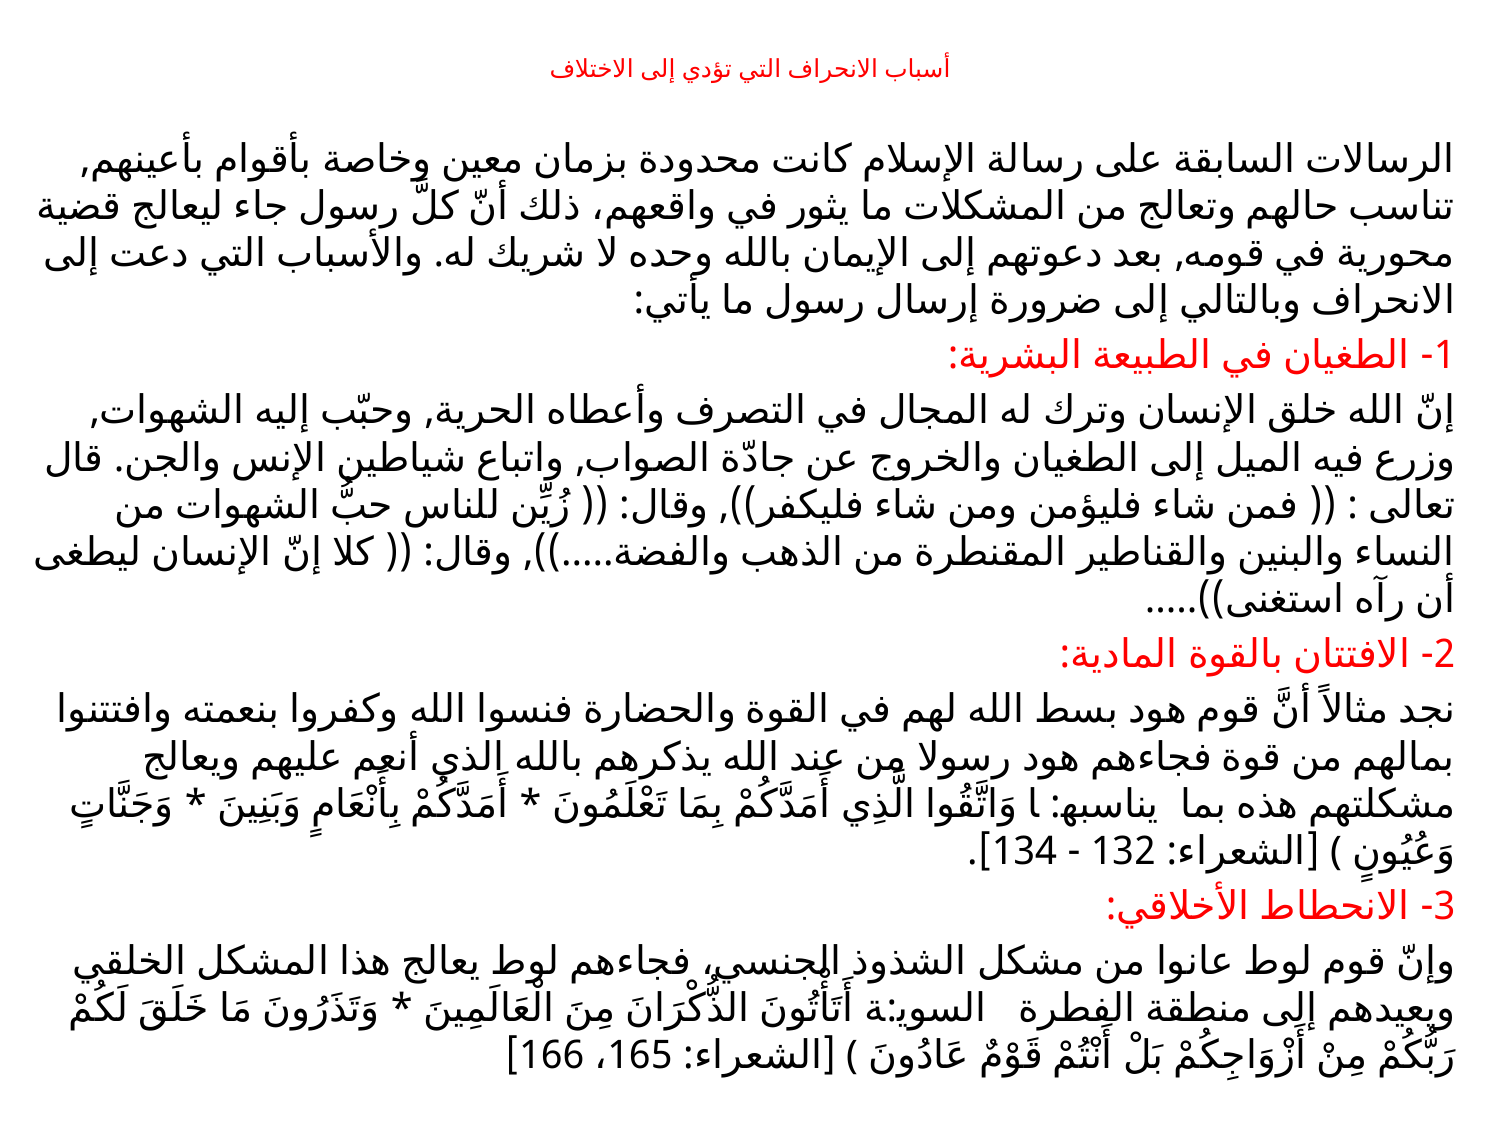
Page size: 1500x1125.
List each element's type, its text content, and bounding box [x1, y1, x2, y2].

list الرسالات السابقة على رسالة الإسلام كانت محدودة بزمان معين وخاصة بأقوام بأعينهم, تناسب حالهم وتعالج من المشكلات ما يثور في واقعهم، ذلك أنّ كلَّ رسول جاء ليعالج قضية محورية في قومه, بعد دعوتهم إلى الإيمان بالله وحده لا شريك له. والأسباب التي دعت إلى الانحراف وبالتالي إلى ضرورة إرسال رسول ما يأتي: 1- الطغيان في الطبيعة البشرية: إنّ الله خلق الإنسان وترك له المجال في التصرف وأعطاه الحرية, وحبّب إليه الشهوات, وزرع فيه الميل إلى الطغيان والخروج عن جادّة الصواب, واتباع شياطين الإنس والجن. قال تعالى : (( فمن شاء فليؤمن ومن شاء فليكفر)), وقال: (( زُيِّن للناس حبُّ الشهوات من النساء والبنين والقناطير المقنطرة من الذهب والفضة.....)), وقال: (( كلا إنّ الإنسان ليطغى أن رآه استغنى))..... 2- الافتتان بالقوة المادية: نجد مثالاً أنَّ قوم هود بسط الله لهم في القوة والحضارة فنسوا الله وكفروا بنعمته وافتتنوا بمالهم من قوة فجاءهم هود رسولا من عند الله يذكرهم بالله الذي أنعم عليهم ويعالج مشكلتهم هذه بما يناسبها: ﴿ وَاتَّقُوا الَّذِي أَمَدَّكُمْ بِمَا تَعْلَمُونَ * أَمَدَّكُمْ بِأَنْعَامٍ وَبَنِينَ * وَجَنَّاتٍ وَعُيُونٍ ﴾ [الشعراء: 132 - 134]. 3- الانحطاط الأخلاقي: وإنّ قوم لوط عانوا من مشكل الشذوذ الجنسي، فجاءهم لوط يعالج هذا المشكل الخلقي ويعيدهم إلى منطقة الفطرة السوية: ﴿ أَتَأْتُونَ الذُّكْرَانَ مِنَ الْعَالَمِينَ * وَتَذَرُونَ مَا خَلَقَ لَكُمْ رَبُّكُمْ مِنْ أَزْوَاجِكُمْ بَلْ أَنْتُمْ قَوْمٌ عَادُونَ ﴾ [الشعراء: 165، 166] [17, 125, 1471, 1094]
title أسباب الانحراف التي تؤدي إلى الاختلاف [75, 45, 1425, 90]
